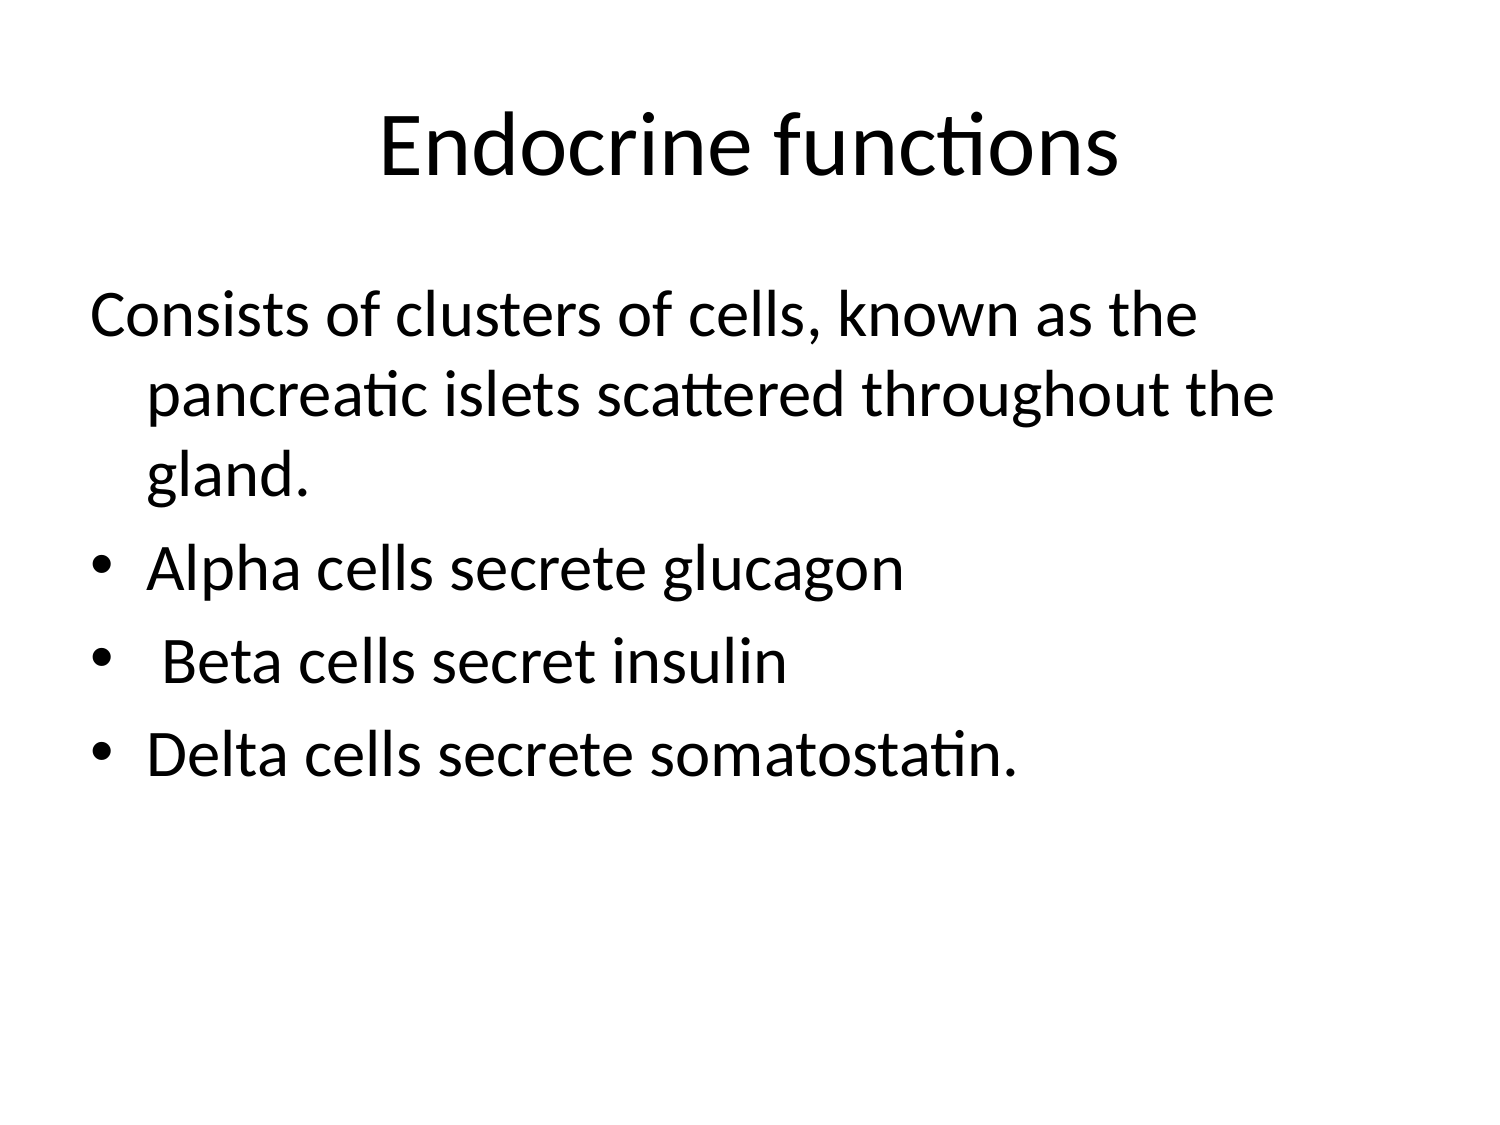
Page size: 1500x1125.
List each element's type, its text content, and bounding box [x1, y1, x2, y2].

title Endocrine functions [75, 45, 1425, 233]
list Consists of clusters of cells, known as the pancreatic islets scattered throughout the gland. Alpha cells secrete glucagon Beta cells secret insulin Delta cells secrete somatostatin. [75, 262, 1425, 1005]
